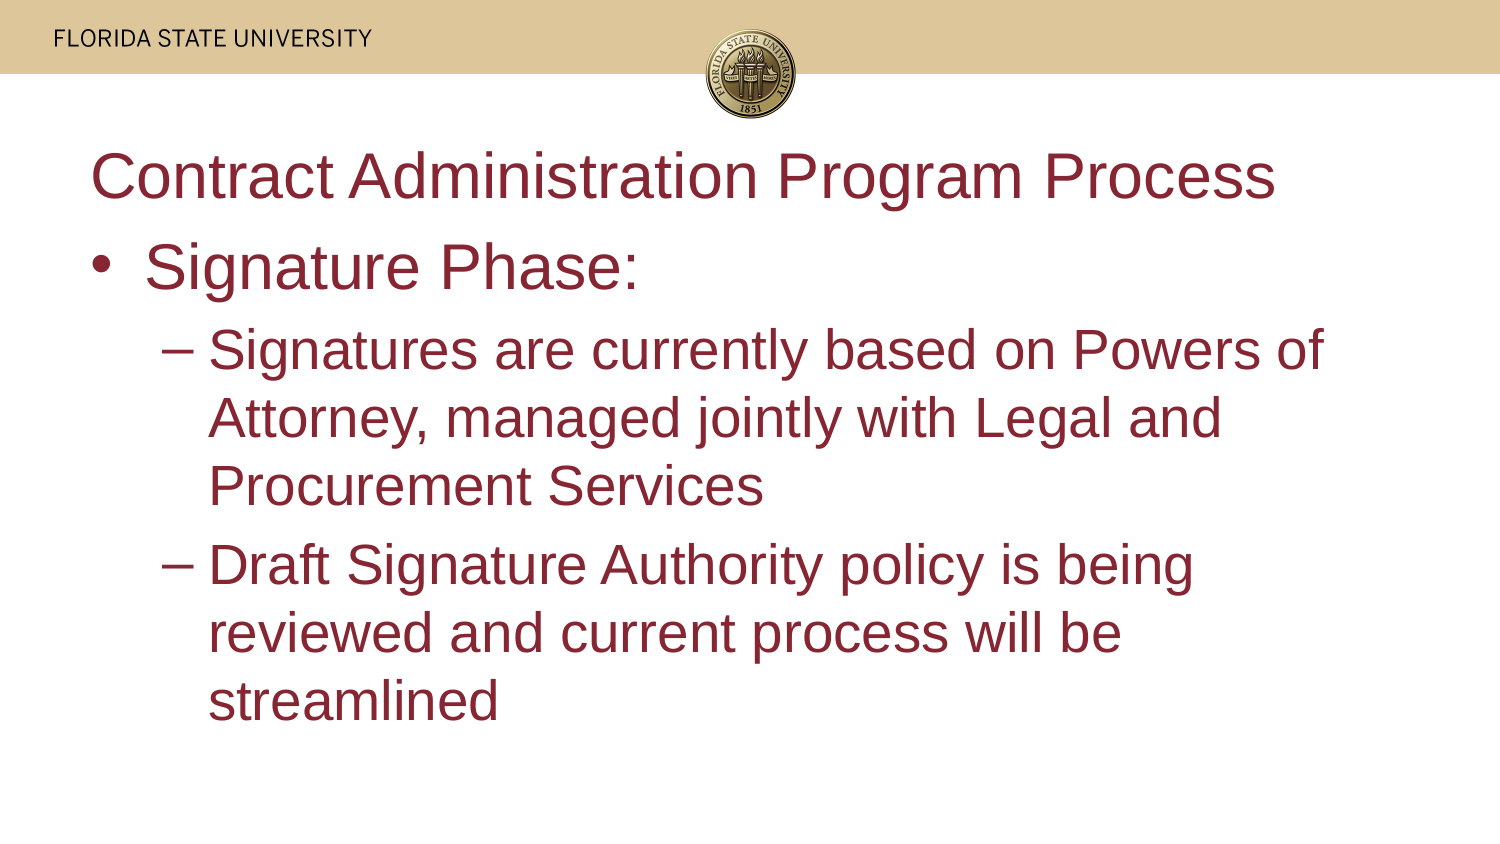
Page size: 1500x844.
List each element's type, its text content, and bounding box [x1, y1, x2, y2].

picture [0, 0, 1500, 844]
list Contract Administration Program Process Signature Phase: Signatures are currently based on Powers of Attorney, managed jointly with Legal and Procurement Services Draft Signature Authority policy is being reviewed and current process will be streamlined [75, 126, 1425, 744]
